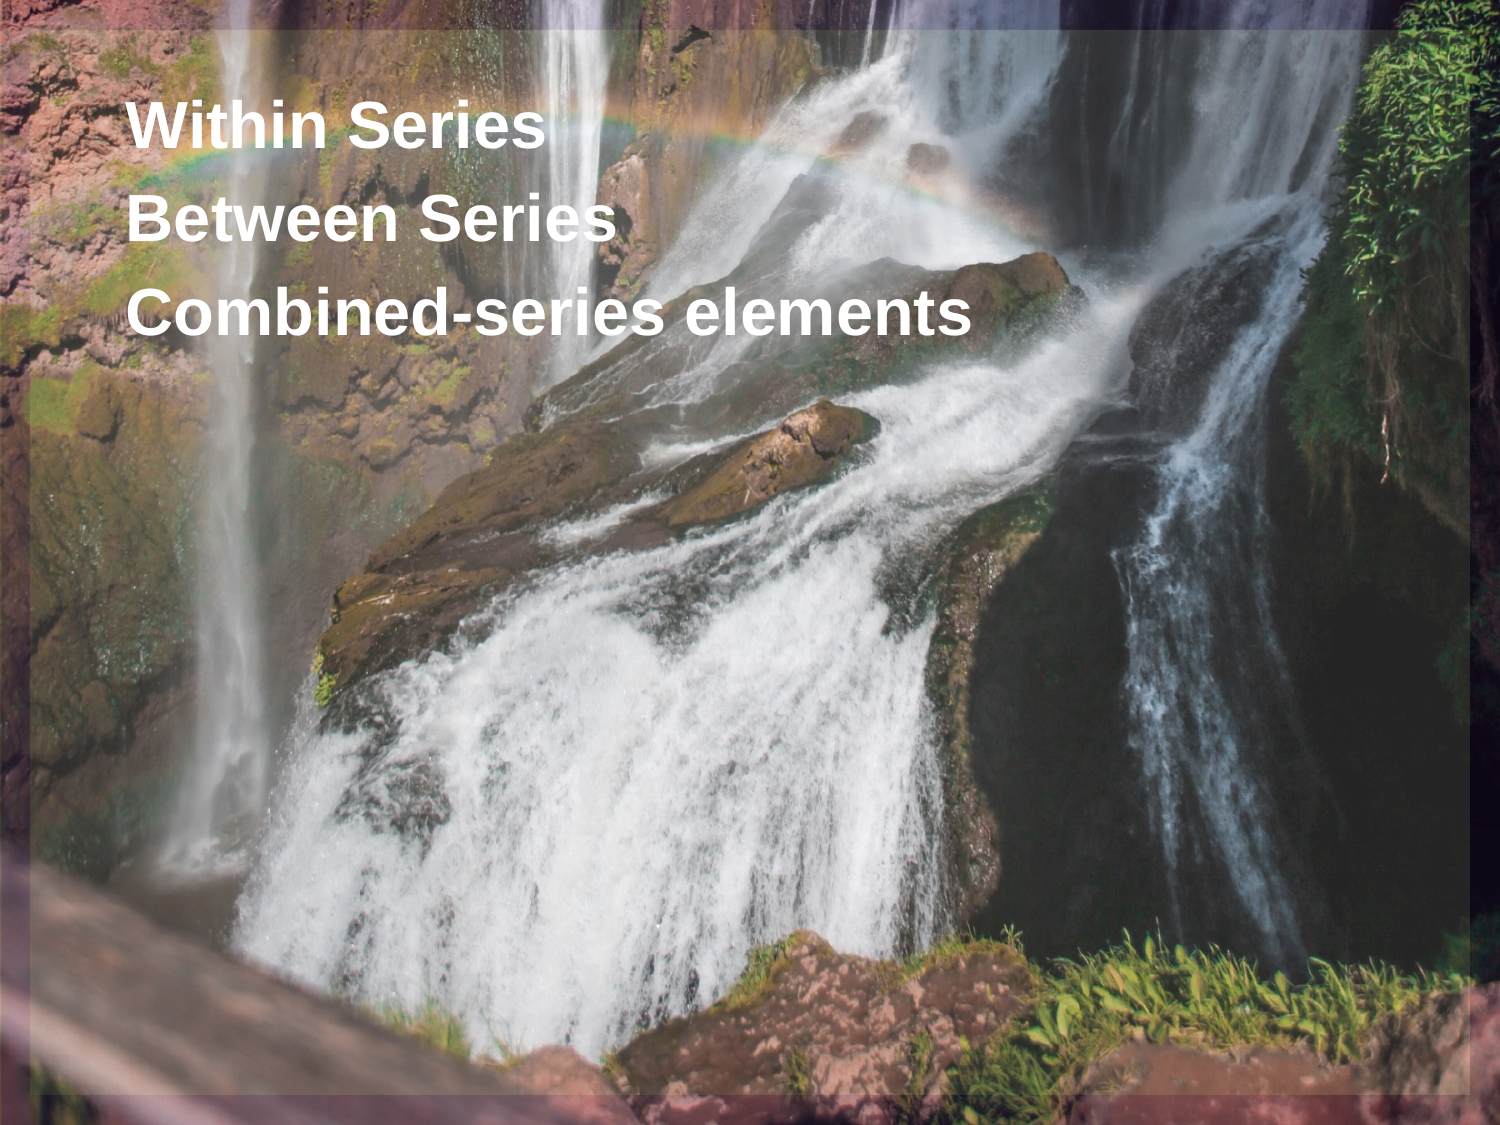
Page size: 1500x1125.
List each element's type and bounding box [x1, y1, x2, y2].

list [0, 0, 1500, 1125]
